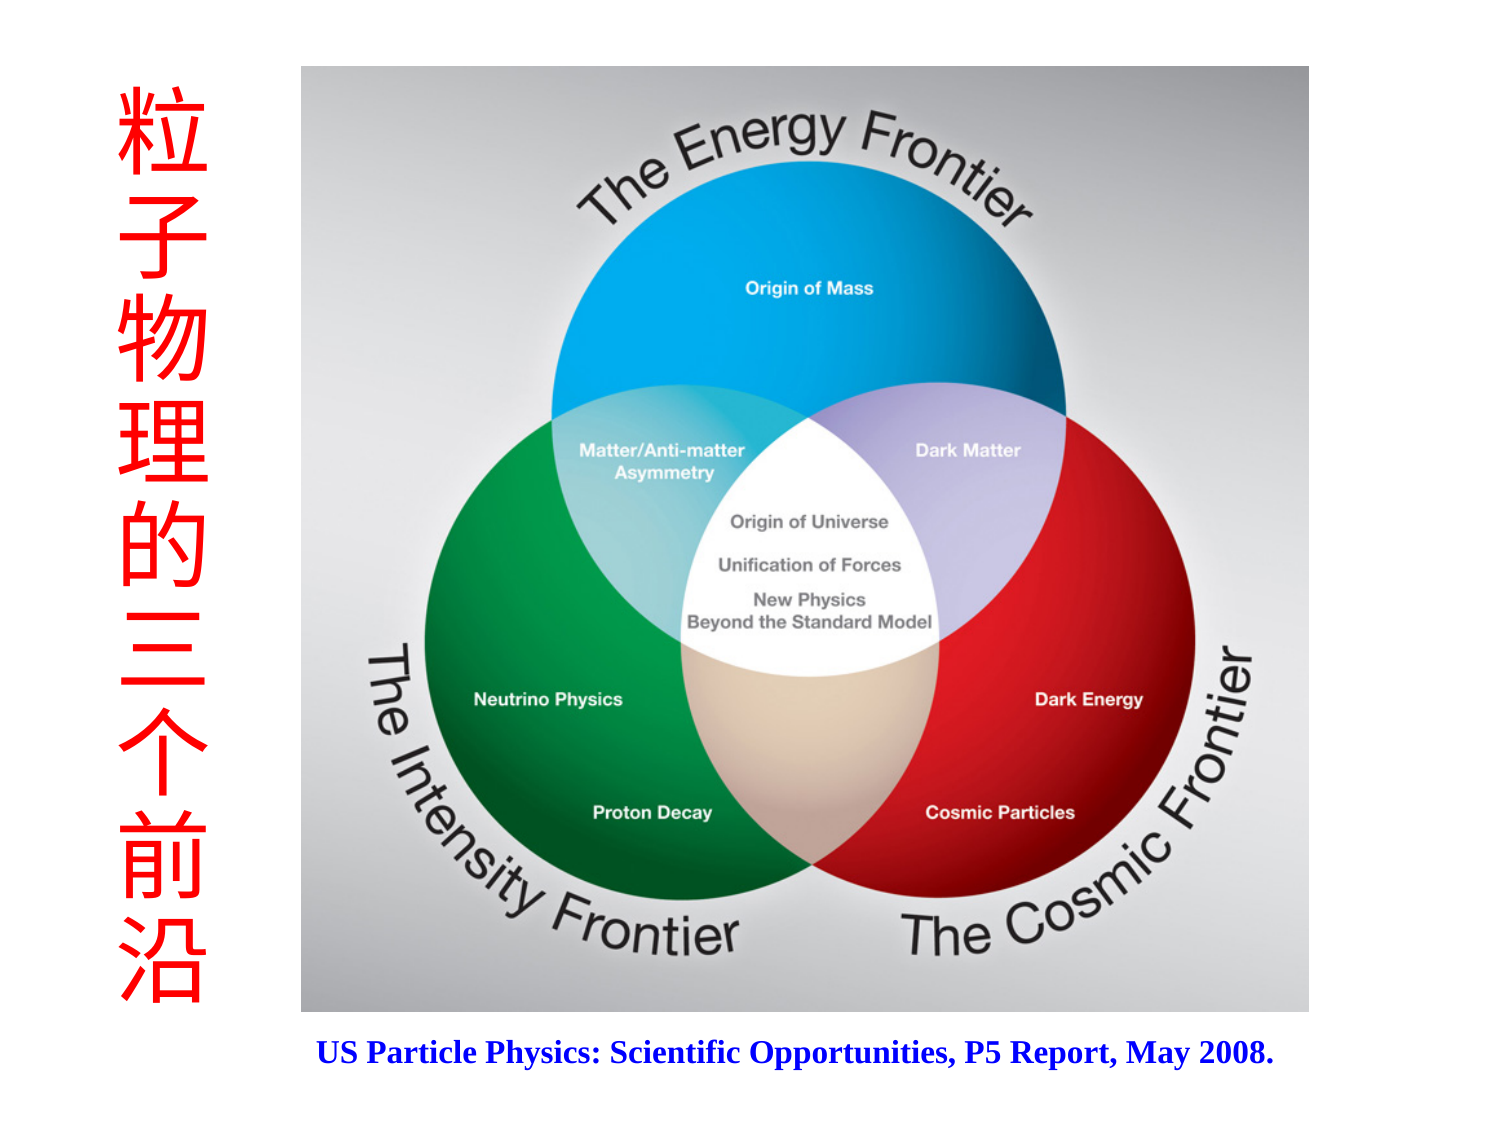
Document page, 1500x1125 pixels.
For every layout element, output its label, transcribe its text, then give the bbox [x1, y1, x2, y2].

text_box US Particle Physics: Scientific Opportunities, P5 Report, May 2008. [301, 1023, 1329, 1078]
picture [300, 66, 1309, 1012]
title 粒子物理的三个前沿 [100, 66, 278, 1035]
